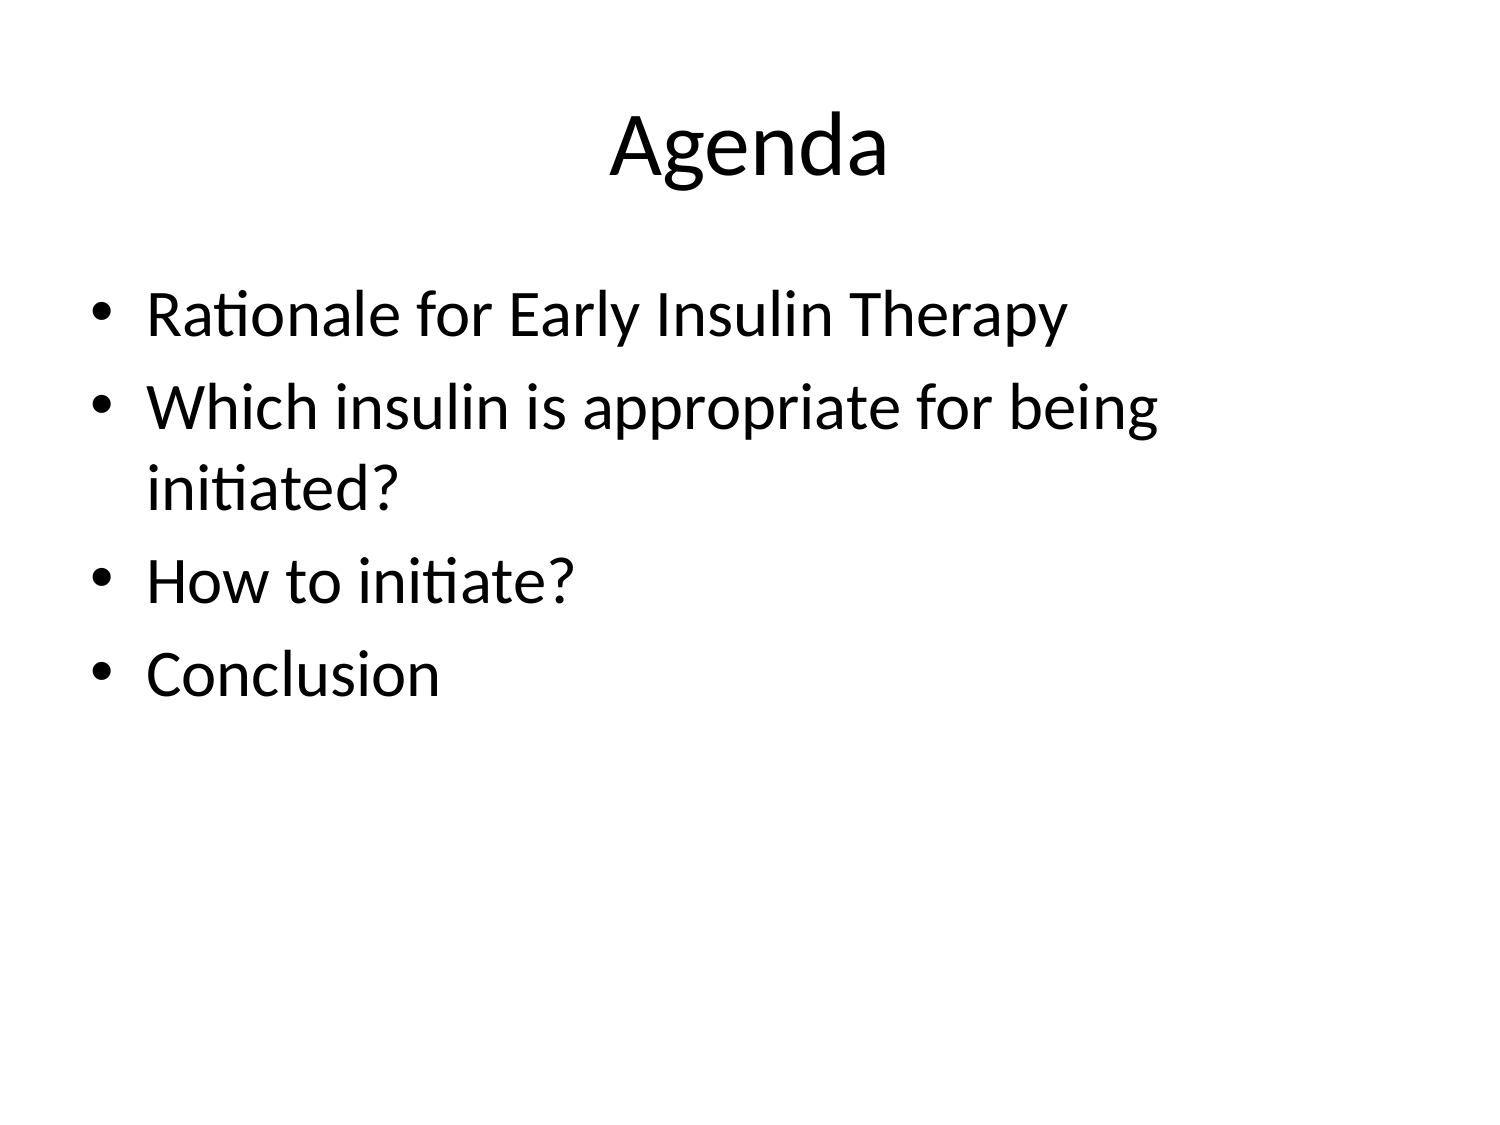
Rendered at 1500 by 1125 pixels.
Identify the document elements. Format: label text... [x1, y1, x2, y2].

list Rationale for Early Insulin Therapy Which insulin is appropriate for being initiated? How to initiate? Conclusion [75, 262, 1425, 1005]
title Agenda [75, 45, 1425, 233]
